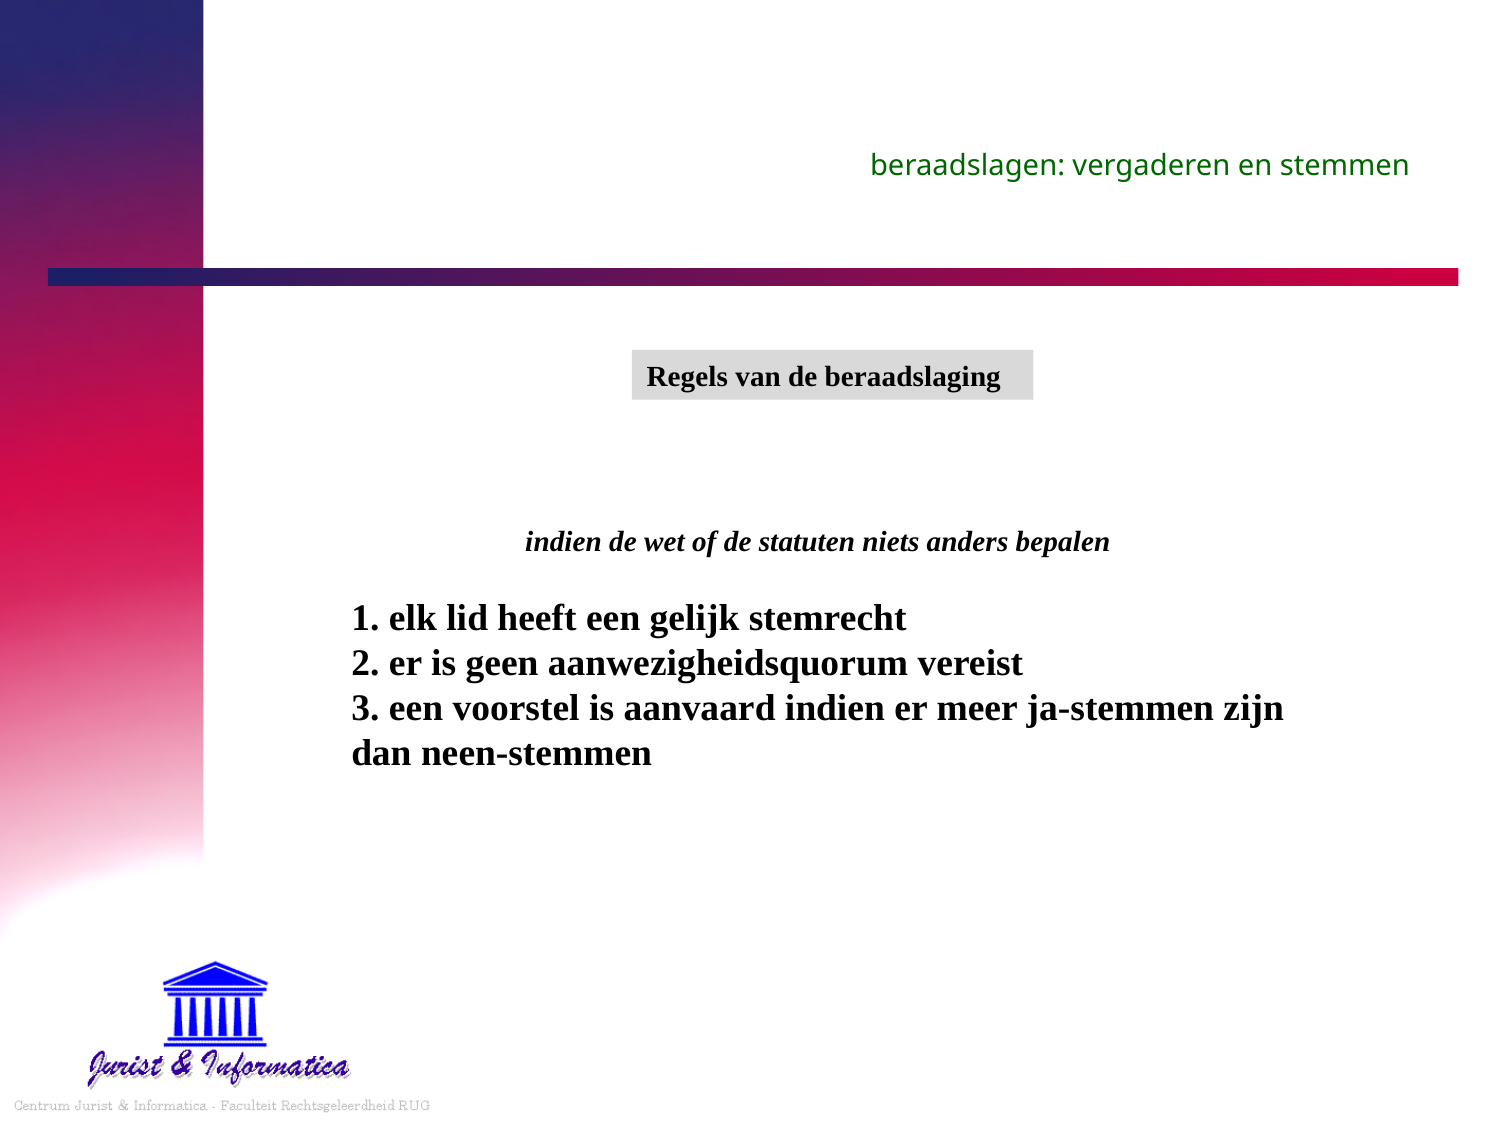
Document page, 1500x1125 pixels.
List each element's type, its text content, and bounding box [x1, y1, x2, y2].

picture [0, 0, 455, 1125]
text_box Regels van de beraadslaging [631, 349, 1034, 400]
title beraadslagen: vergaderen en stemmen [260, 75, 1425, 246]
text_box indien de wet of de statuten niets anders bepalen 1. elk lid heeft een gelijk stemrecht 2. er is geen aanwezigheidsquorum vereist 3. een voorstel is aanvaard indien er meer ja-stemmen zijn dan neen-stemmen [336, 515, 1353, 780]
